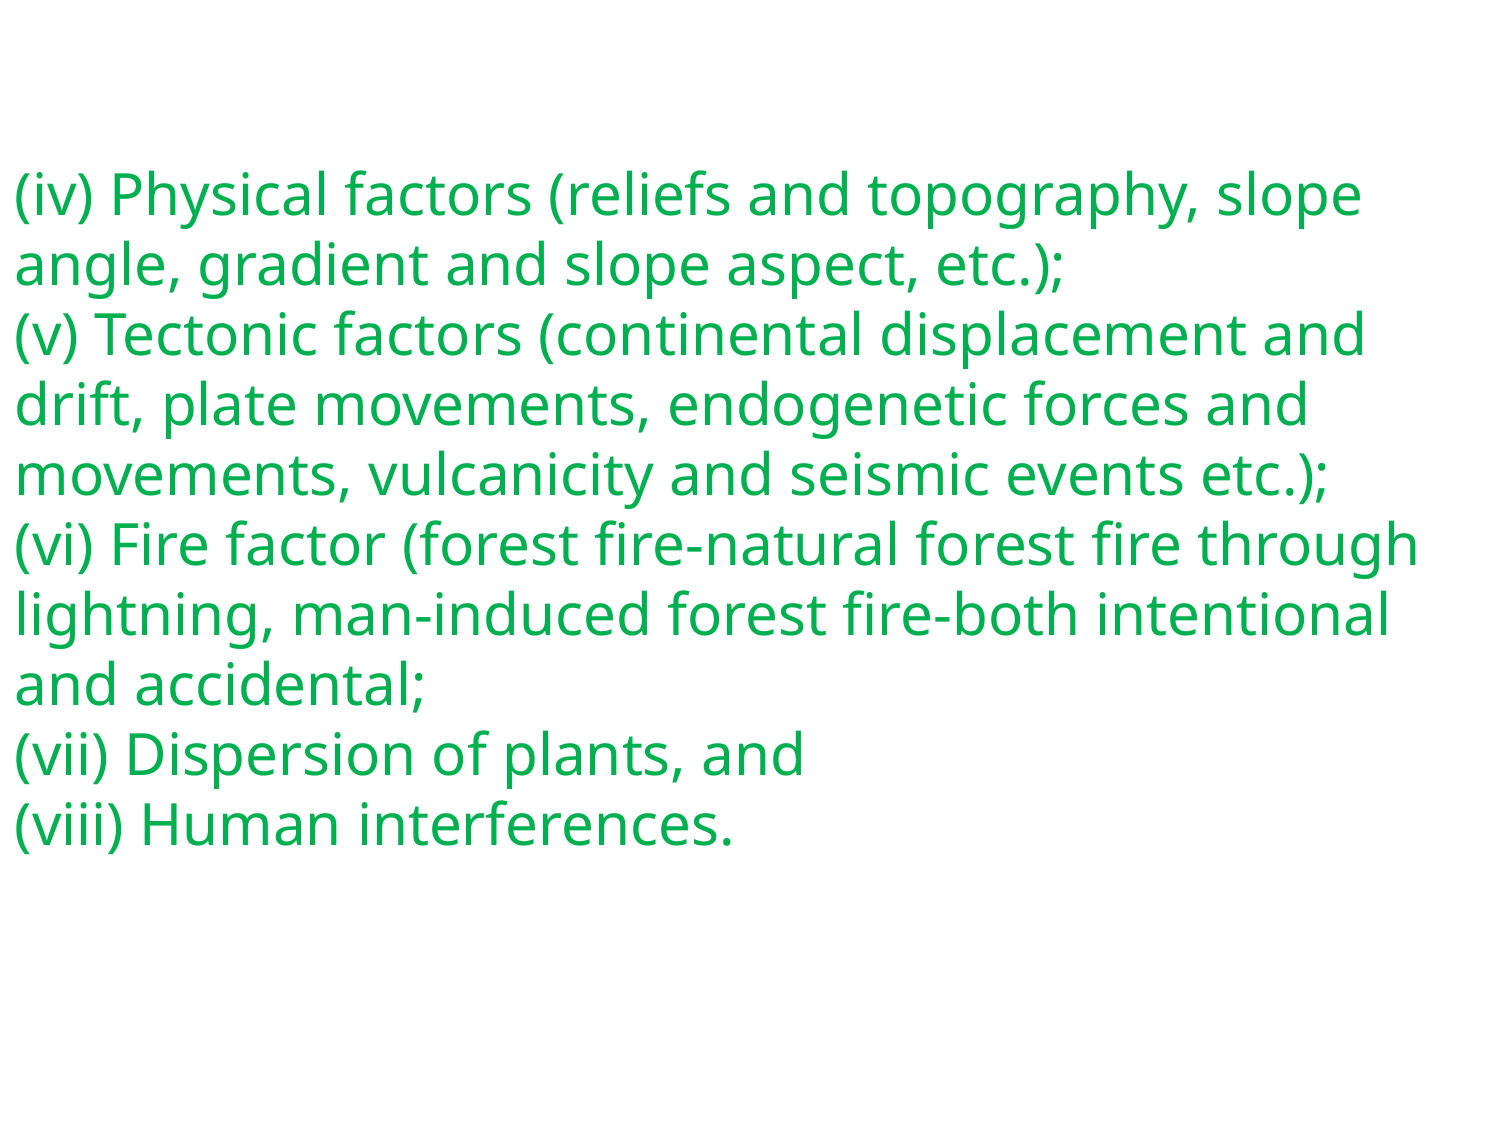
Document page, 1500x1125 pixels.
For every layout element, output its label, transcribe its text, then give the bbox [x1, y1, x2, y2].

text_box (iv) Physical factors (reliefs and topography, slope angle, gradient and slope aspect, etc.); (v) Tectonic factors (continental displacement and drift, plate movements, endogenetic forces and movements, vulcanicity and seismic events etc.); (vi) Fire factor (forest fire-natural forest fire through lightning, man-induced forest fire-both inten­tional and accidental; (vii) Dispersion of plants, and (viii) Human interferences. [0, 149, 1500, 865]
